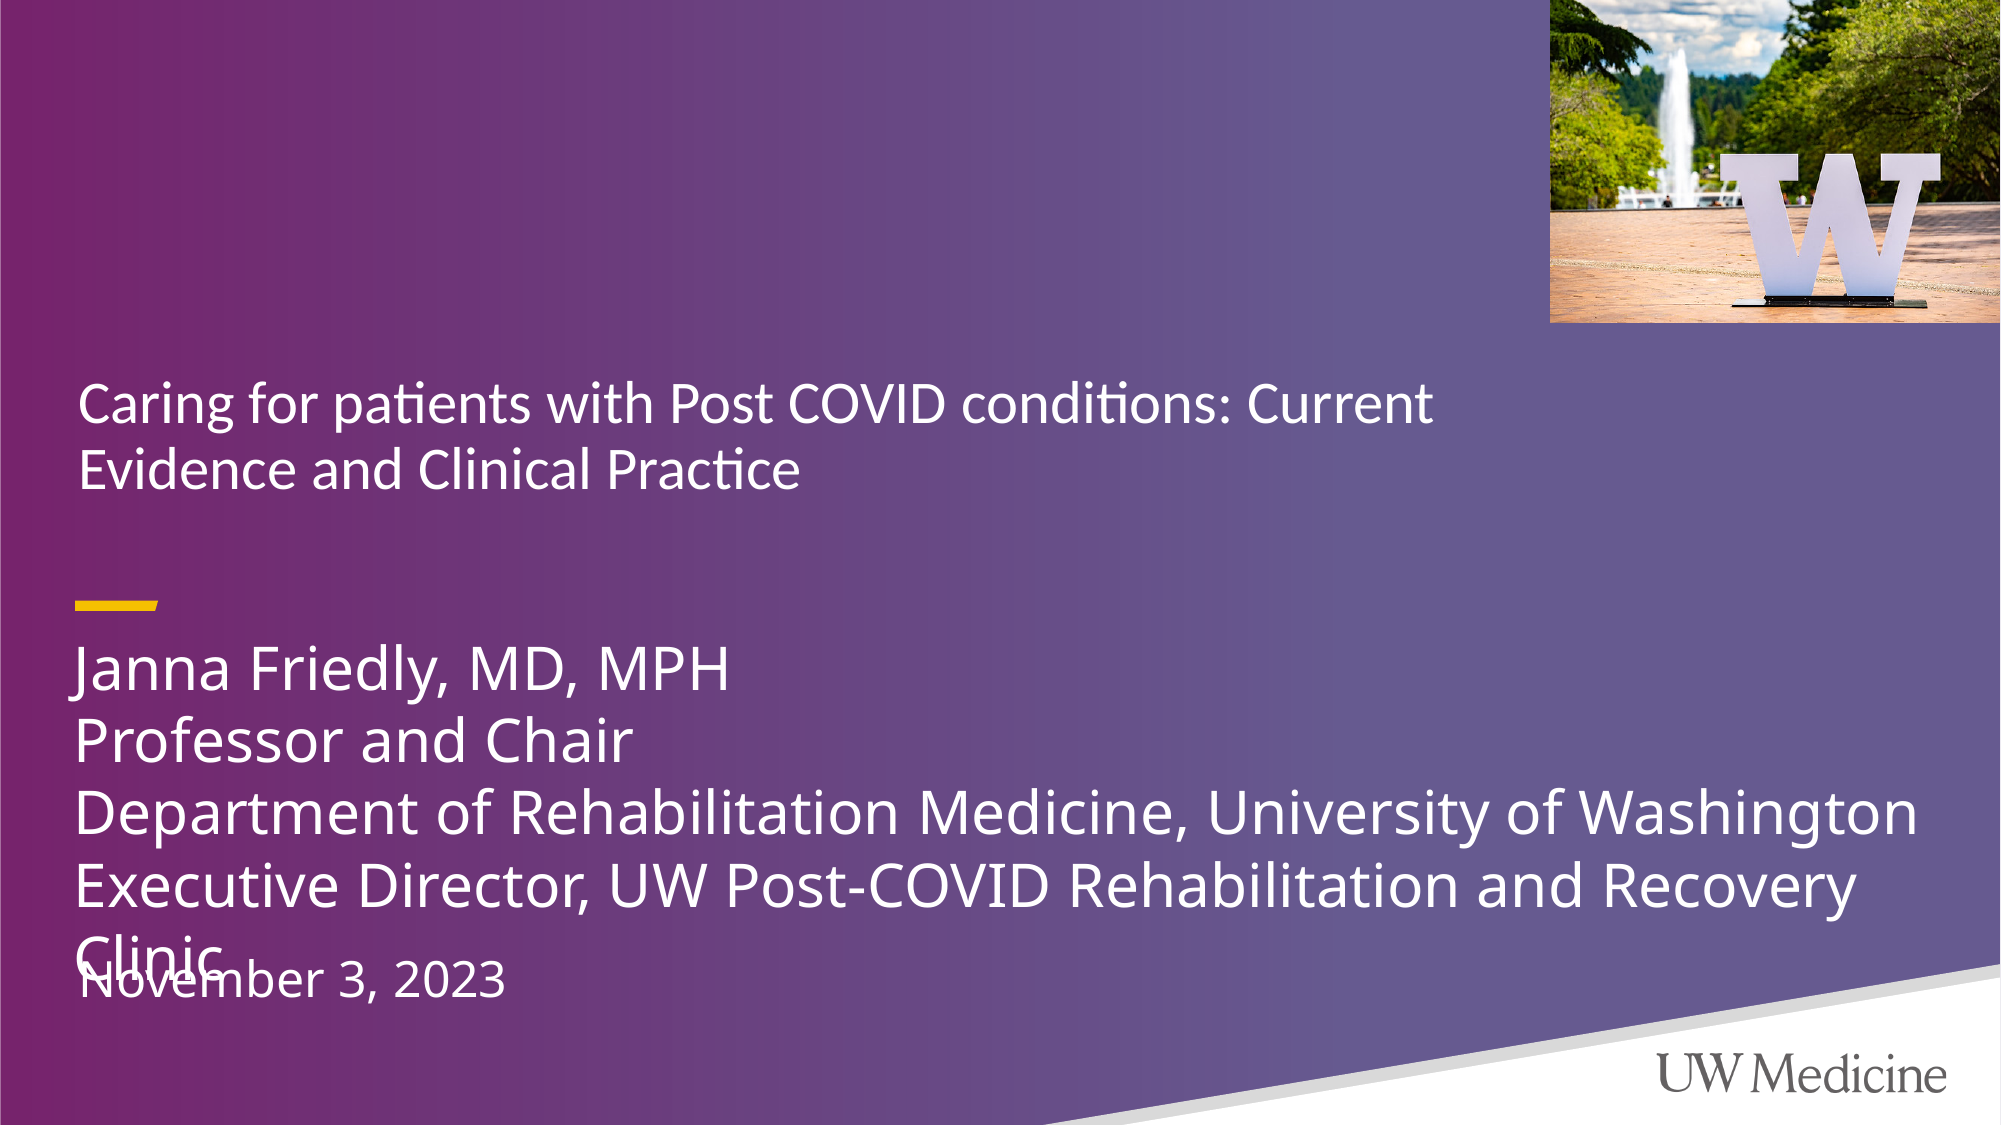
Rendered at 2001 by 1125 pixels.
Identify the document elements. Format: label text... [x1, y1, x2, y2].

picture [1550, 0, 2000, 323]
title Caring for patients with Post COVID conditions: Current Evidence and Clinical Practice [63, 359, 1593, 552]
text_box Janna Friedly, MD, MPH Professor and Chair Department of Rehabilitation Medicine, University of Washington Executive Director, UW Post-COVID Rehabilitation and Recovery Clinic [21, 552, 1959, 1000]
list November 3, 2023 [63, 1000, 1514, 1007]
